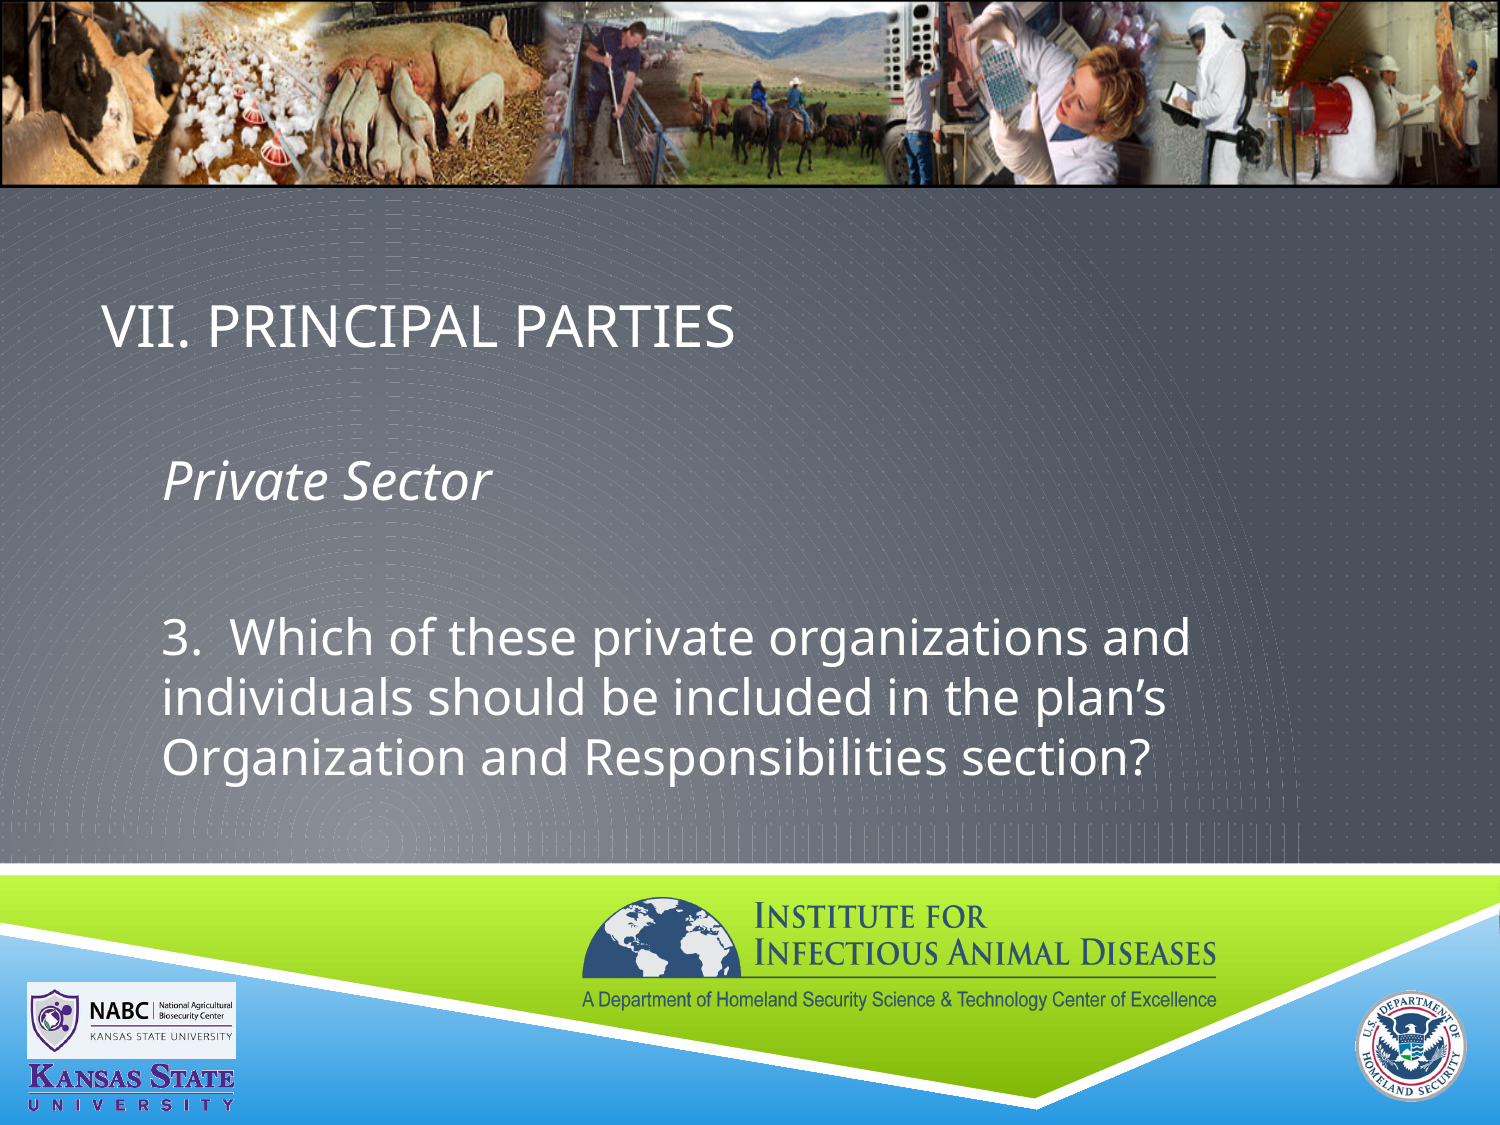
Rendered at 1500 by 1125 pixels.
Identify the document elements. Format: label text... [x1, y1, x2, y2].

picture [9, 982, 254, 1120]
picture [0, 0, 1500, 188]
title VII. PRINCIPAL PARTIES [101, 230, 1377, 419]
picture [1355, 990, 1467, 1102]
list Private Sector 3. Which of these private organizations and individuals should be included in the plan’s Organization and Responsibilities section? [161, 438, 1437, 831]
picture [582, 897, 1217, 1013]
